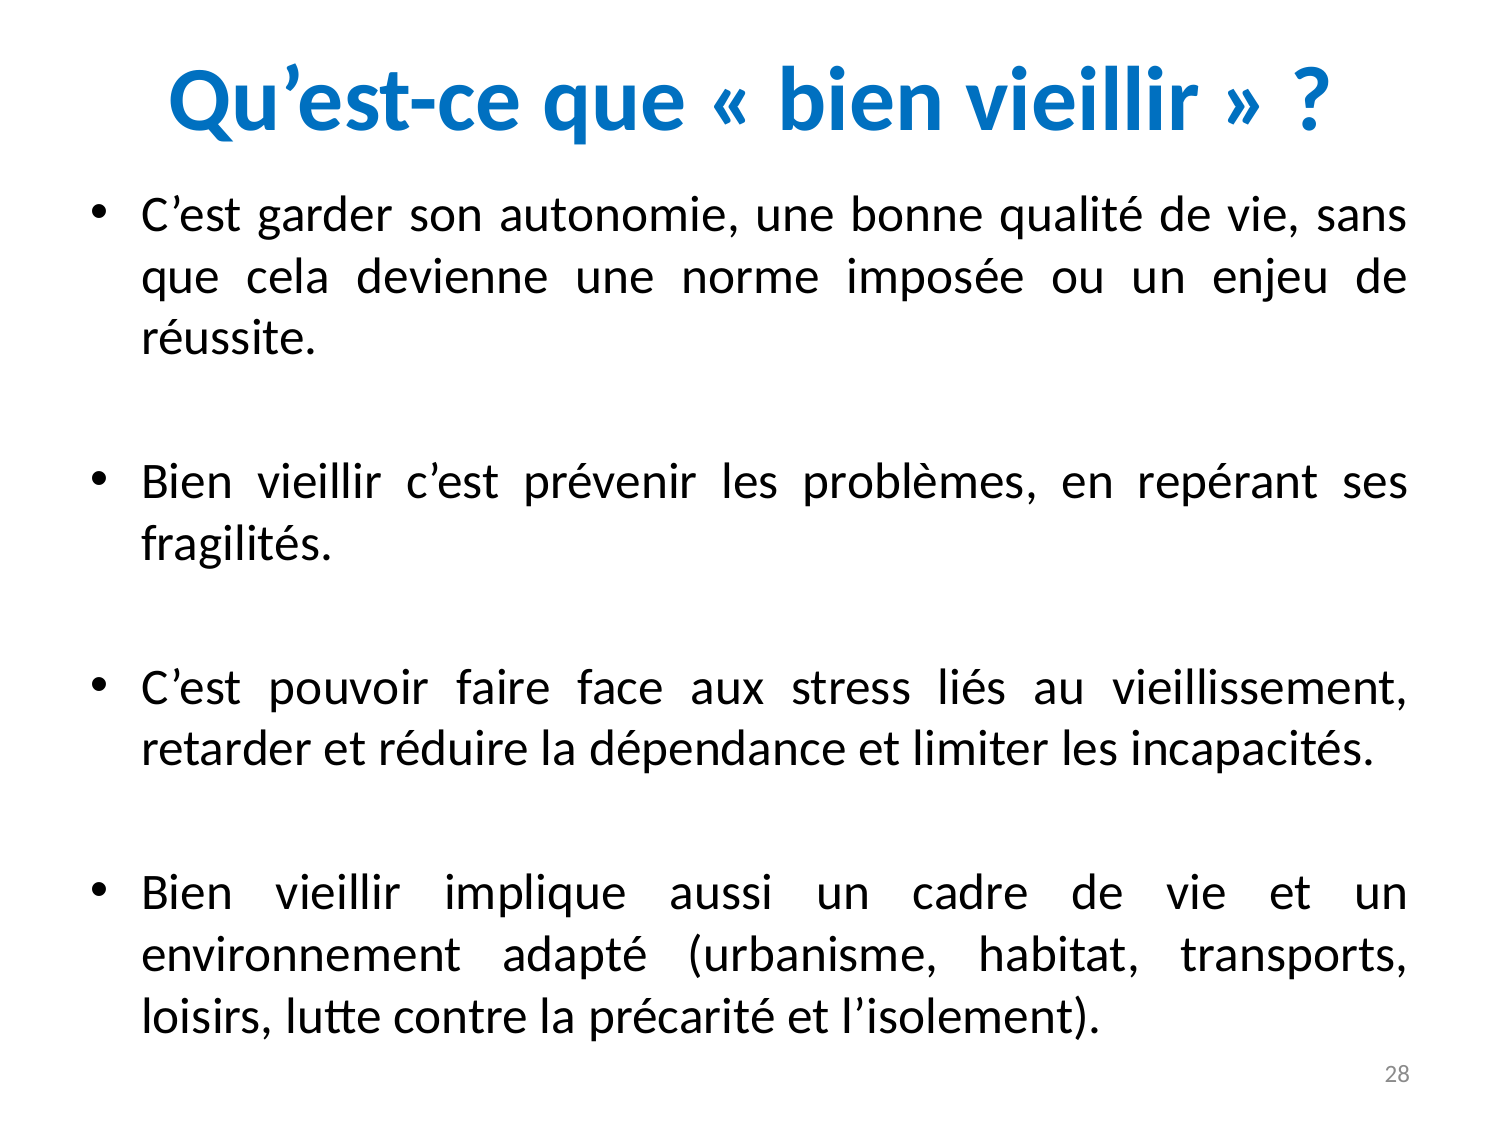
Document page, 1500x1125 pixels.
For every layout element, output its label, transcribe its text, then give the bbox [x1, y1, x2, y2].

title Qu’est-ce que « bien vieillir » ? [76, 0, 1427, 188]
slide_number 28 [1074, 1042, 1425, 1103]
list C’est garder son autonomie, une bonne qualité de vie, sans que cela devienne une norme imposée ou un enjeu de réussite. Bien vieillir c’est prévenir les problèmes, en repérant ses fragilités. C’est pouvoir faire face aux stress liés au vieillissement, retarder et réduire la dépendance et limiter les incapacités. Bien vieillir implique aussi un cadre de vie et un environnement adapté (urbanisme, habitat, transports, loisirs, lutte contre la précarité et l’isolement). [75, 172, 1425, 1059]
